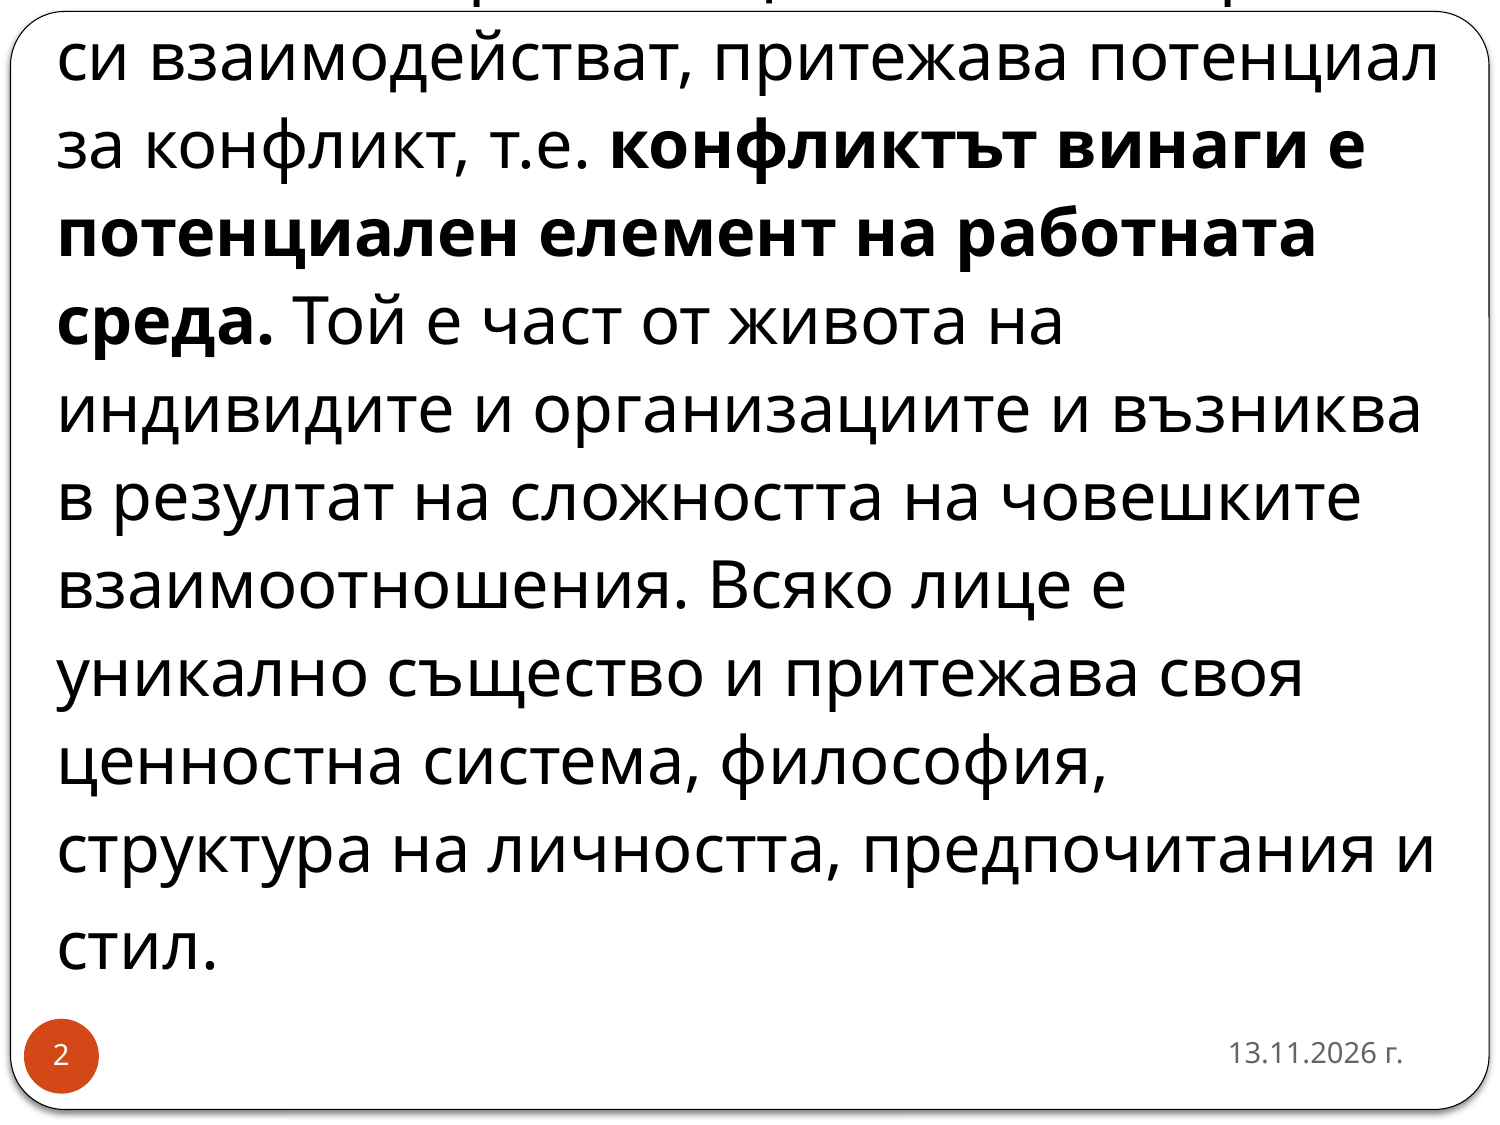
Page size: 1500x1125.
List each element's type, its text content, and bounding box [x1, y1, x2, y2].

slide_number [1012, 1015, 1419, 1094]
slide_number 2 [23, 1018, 99, 1094]
title Всяка организация, в която хората си взаимодействат, притежава потенциал за конфликт, т.е. конфликтът винаги е потенциален елемент на работната среда. Той е част от живота на индивидите и организациите и възниква в резултат на сложността на човешките взаимоотношения. Всяко лице е уникално същество и притежава своя ценностна система, философия, структура на личността, предпочитания и стил. [41, 19, 1459, 1000]
